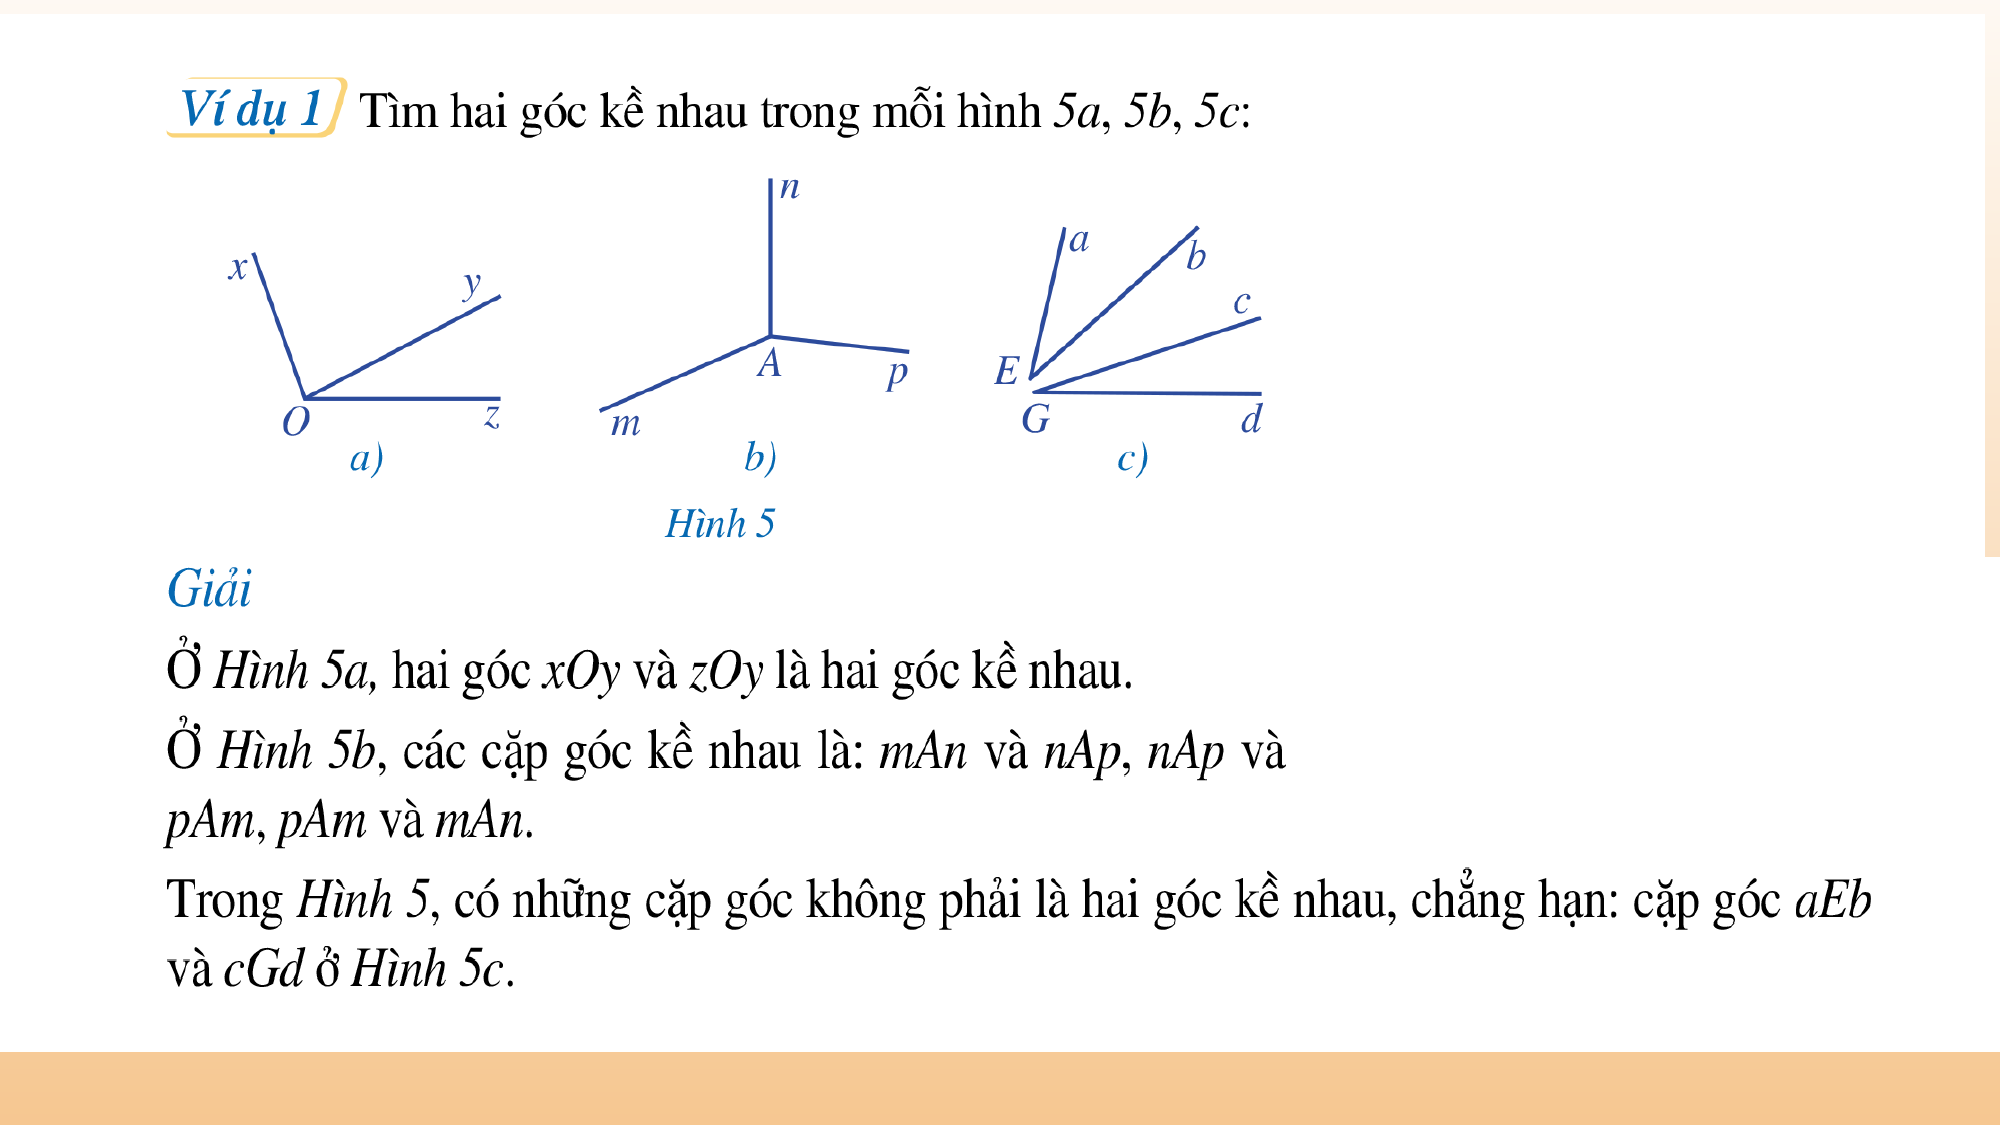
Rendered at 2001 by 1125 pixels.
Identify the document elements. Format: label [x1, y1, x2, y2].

list [0, 14, 1985, 556]
picture [0, 556, 2000, 1053]
